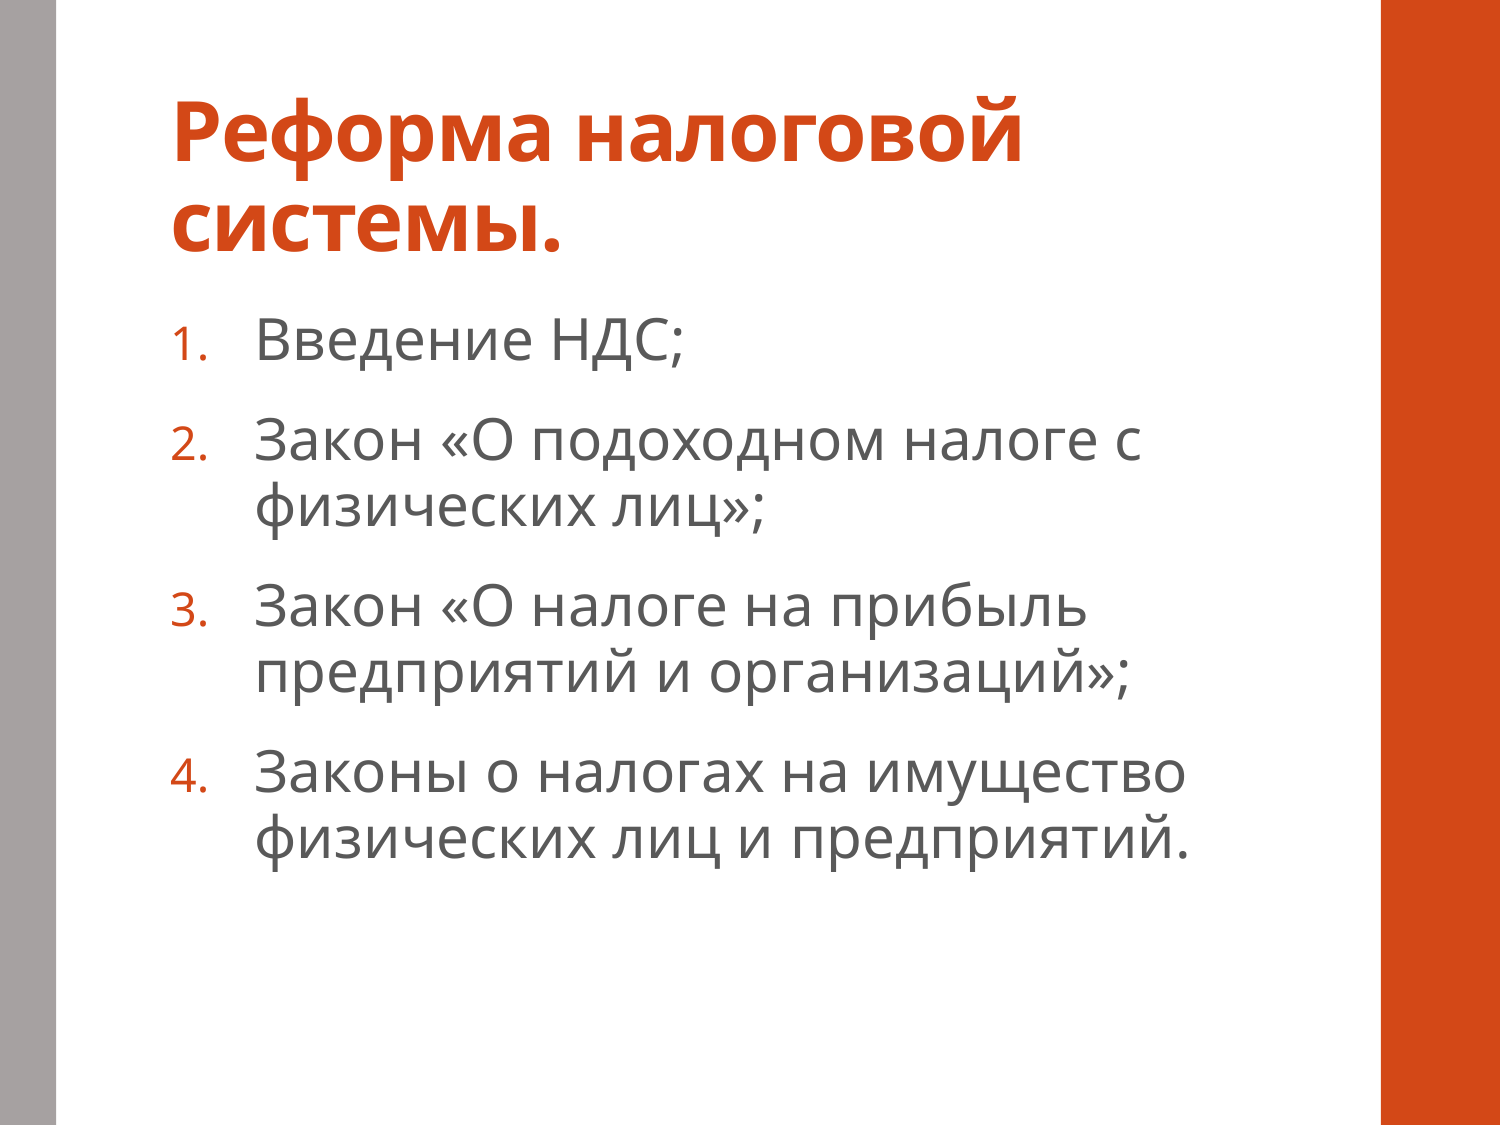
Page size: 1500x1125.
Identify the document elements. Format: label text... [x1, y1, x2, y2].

title Реформа налоговой системы. [155, 60, 1348, 278]
list Введение НДС; Закон «О подоходном налоге с физических лиц»; Закон «О налоге на прибыль предприятий и организаций»; Законы о налогах на имущество физических лиц и предприятий. [155, 299, 1213, 1014]
